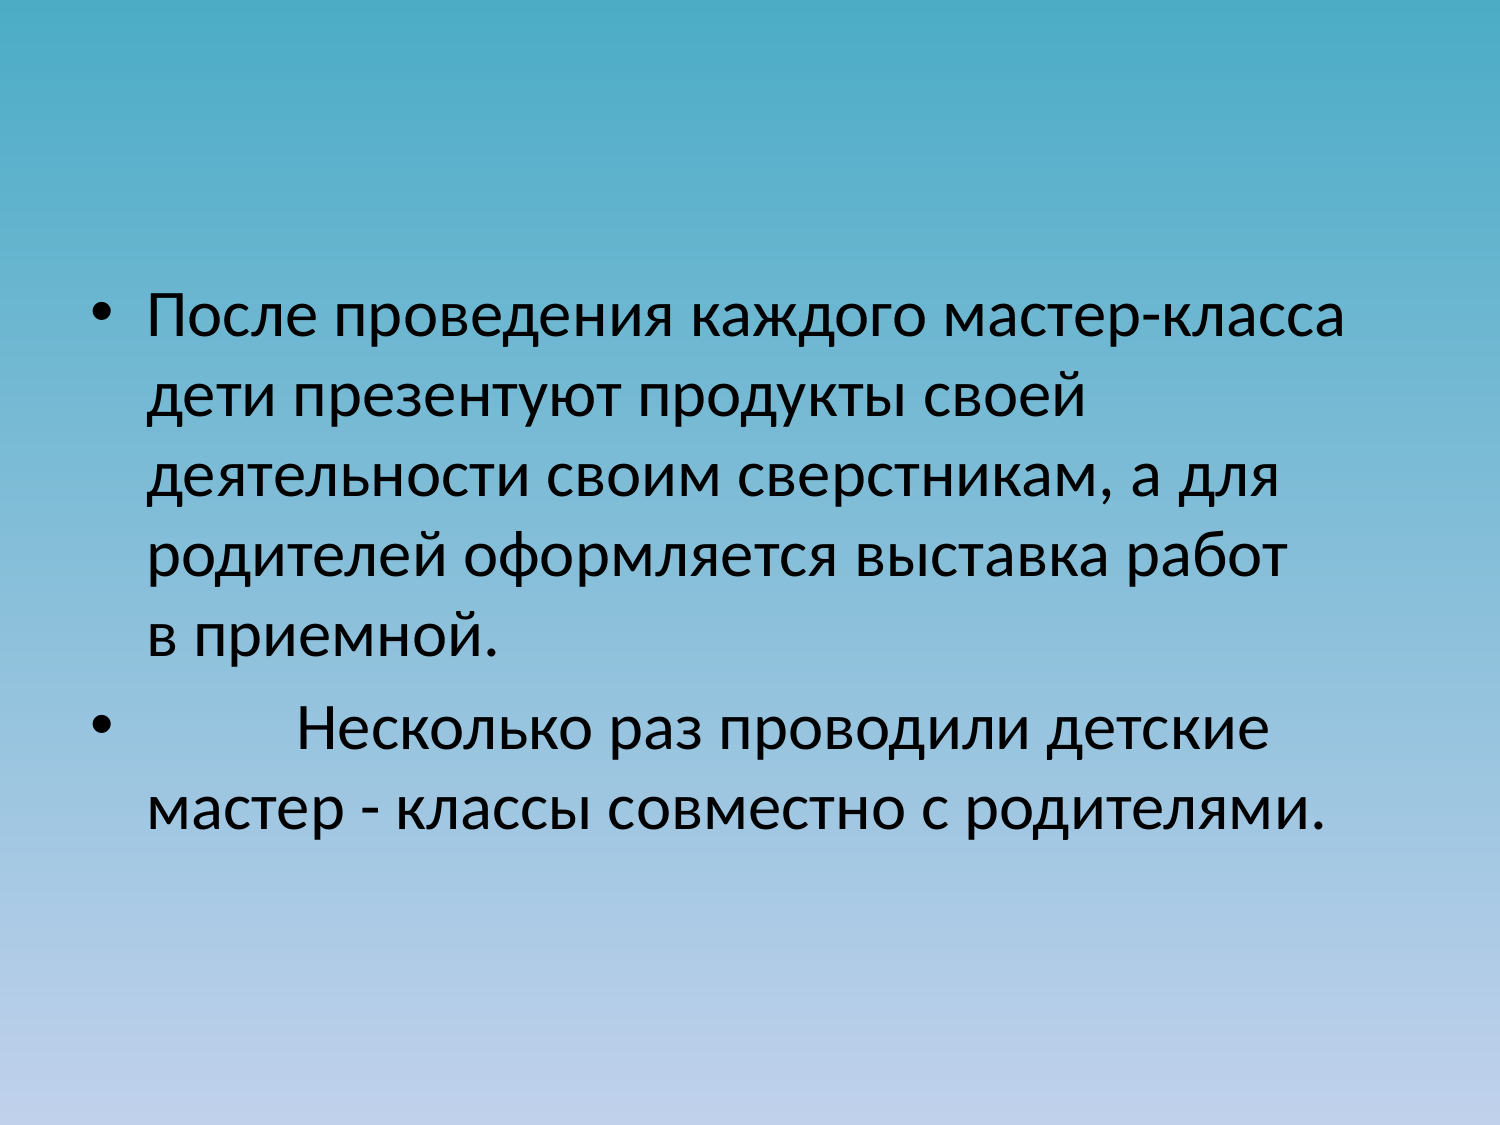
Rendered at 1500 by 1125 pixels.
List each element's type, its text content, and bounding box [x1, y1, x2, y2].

list После проведения каждого мастер-класса дети презентуют продукты своей деятельности своим сверстникам, а для родителей оформляется выставка работ в приемной. Несколько раз проводили детские мастер - классы совместно с родителями. [75, 262, 1425, 1005]
